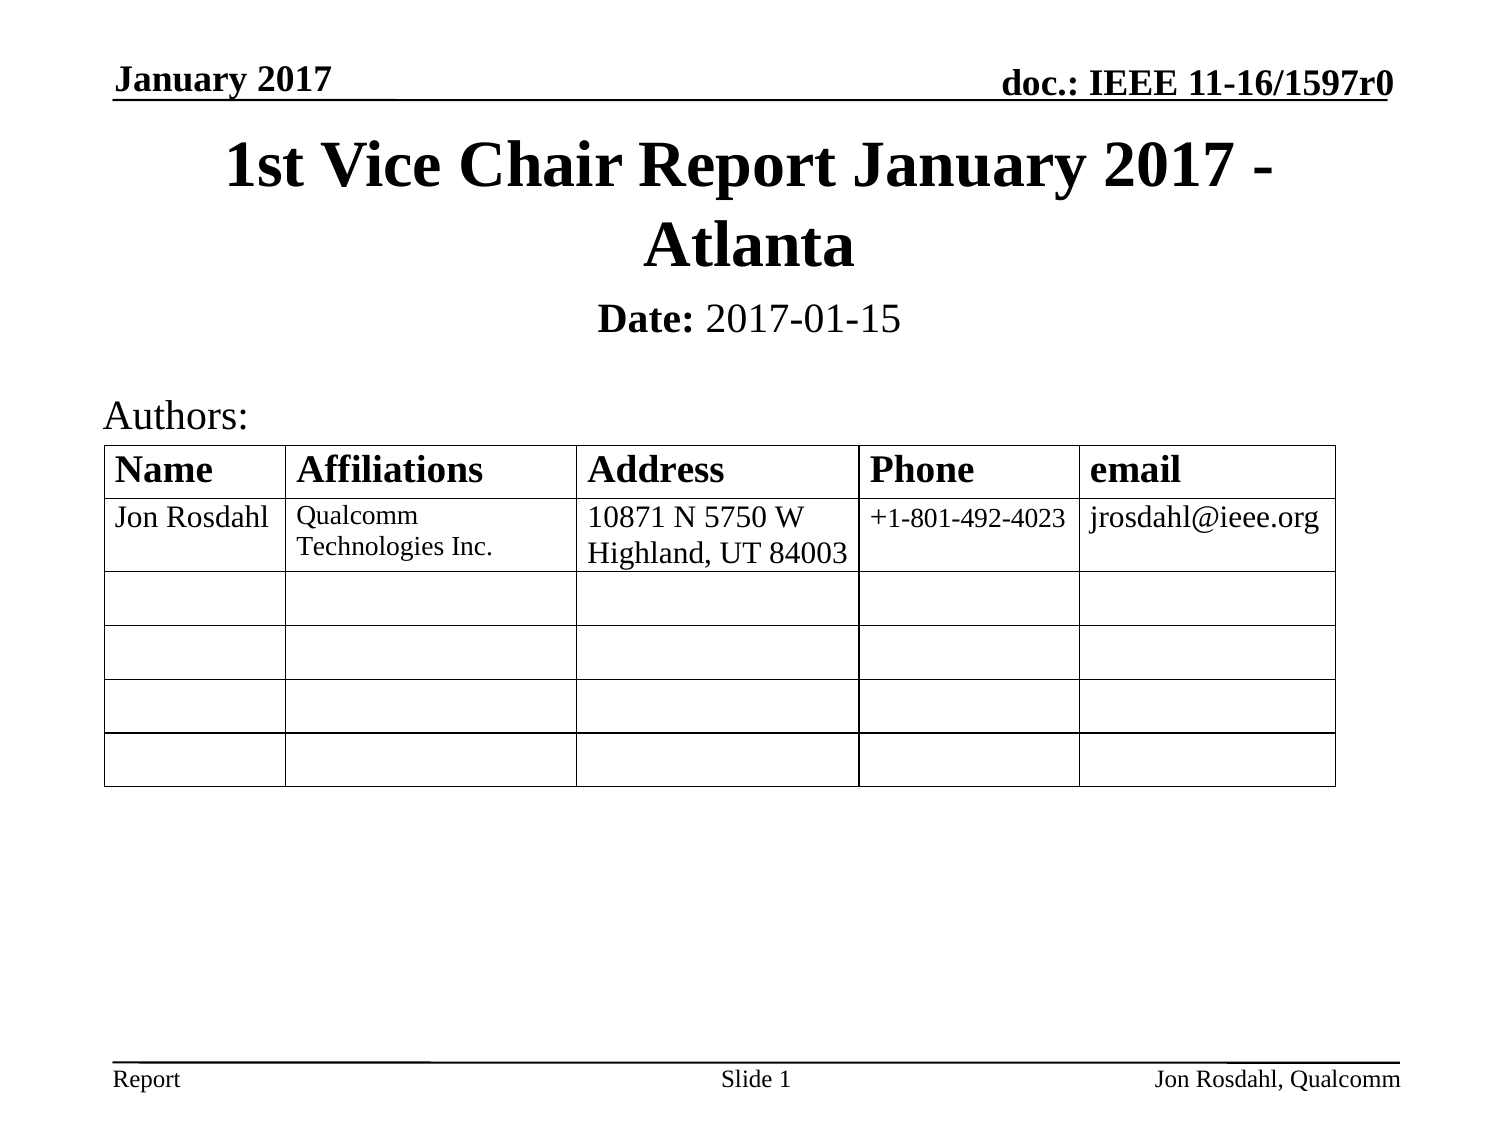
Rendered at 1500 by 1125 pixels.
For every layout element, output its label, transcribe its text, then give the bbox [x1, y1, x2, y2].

slide_number Slide 1 [712, 1061, 800, 1123]
text_box Authors: [87, 380, 325, 444]
footer Jon Rosdahl, Qualcomm [902, 1061, 1402, 1093]
list Date: 2017-01-15 [111, 283, 1388, 349]
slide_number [114, 54, 493, 100]
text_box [89, 444, 1364, 835]
title 1st Vice Chair Report January 2017 - Atlanta [112, 112, 1388, 283]
